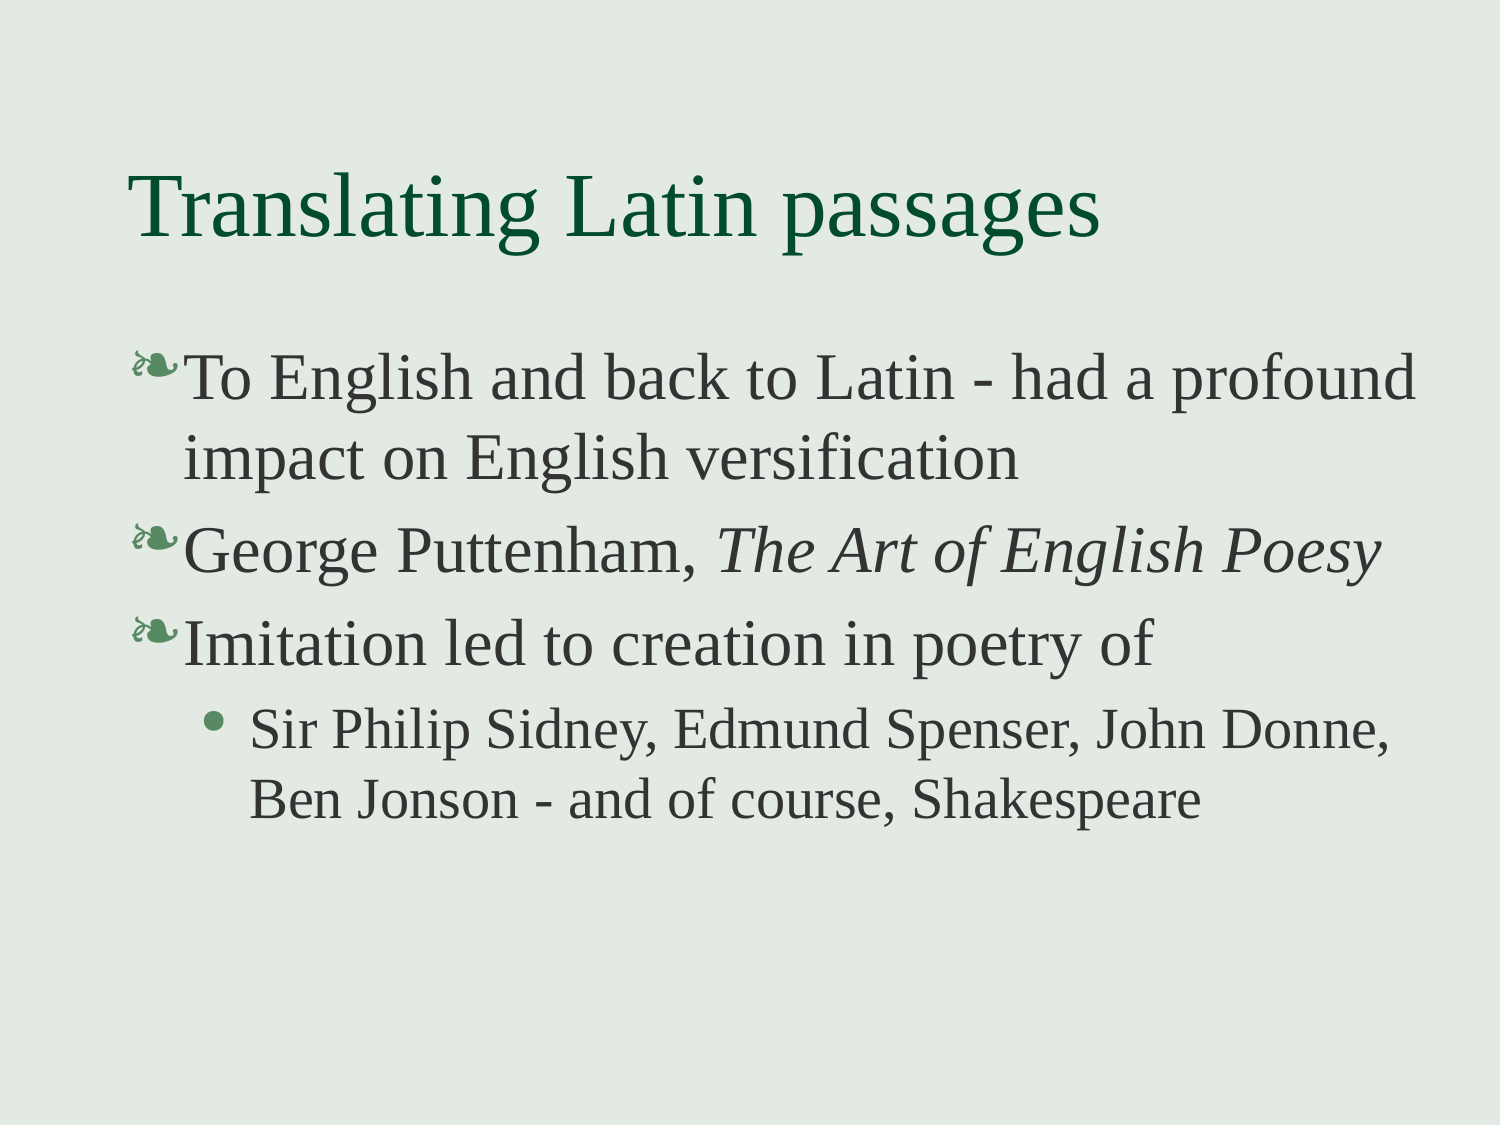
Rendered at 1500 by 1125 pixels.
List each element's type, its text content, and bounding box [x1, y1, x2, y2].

title Translating Latin passages [112, 75, 1388, 263]
list To English and back to Latin - had a profound impact on English versification George Puttenham, The Art of English Poesy Imitation led to creation in poetry of Sir Philip Sidney, Edmund Spenser, John Donne, Ben Jonson - and of course, Shakespeare [112, 324, 1438, 1000]
